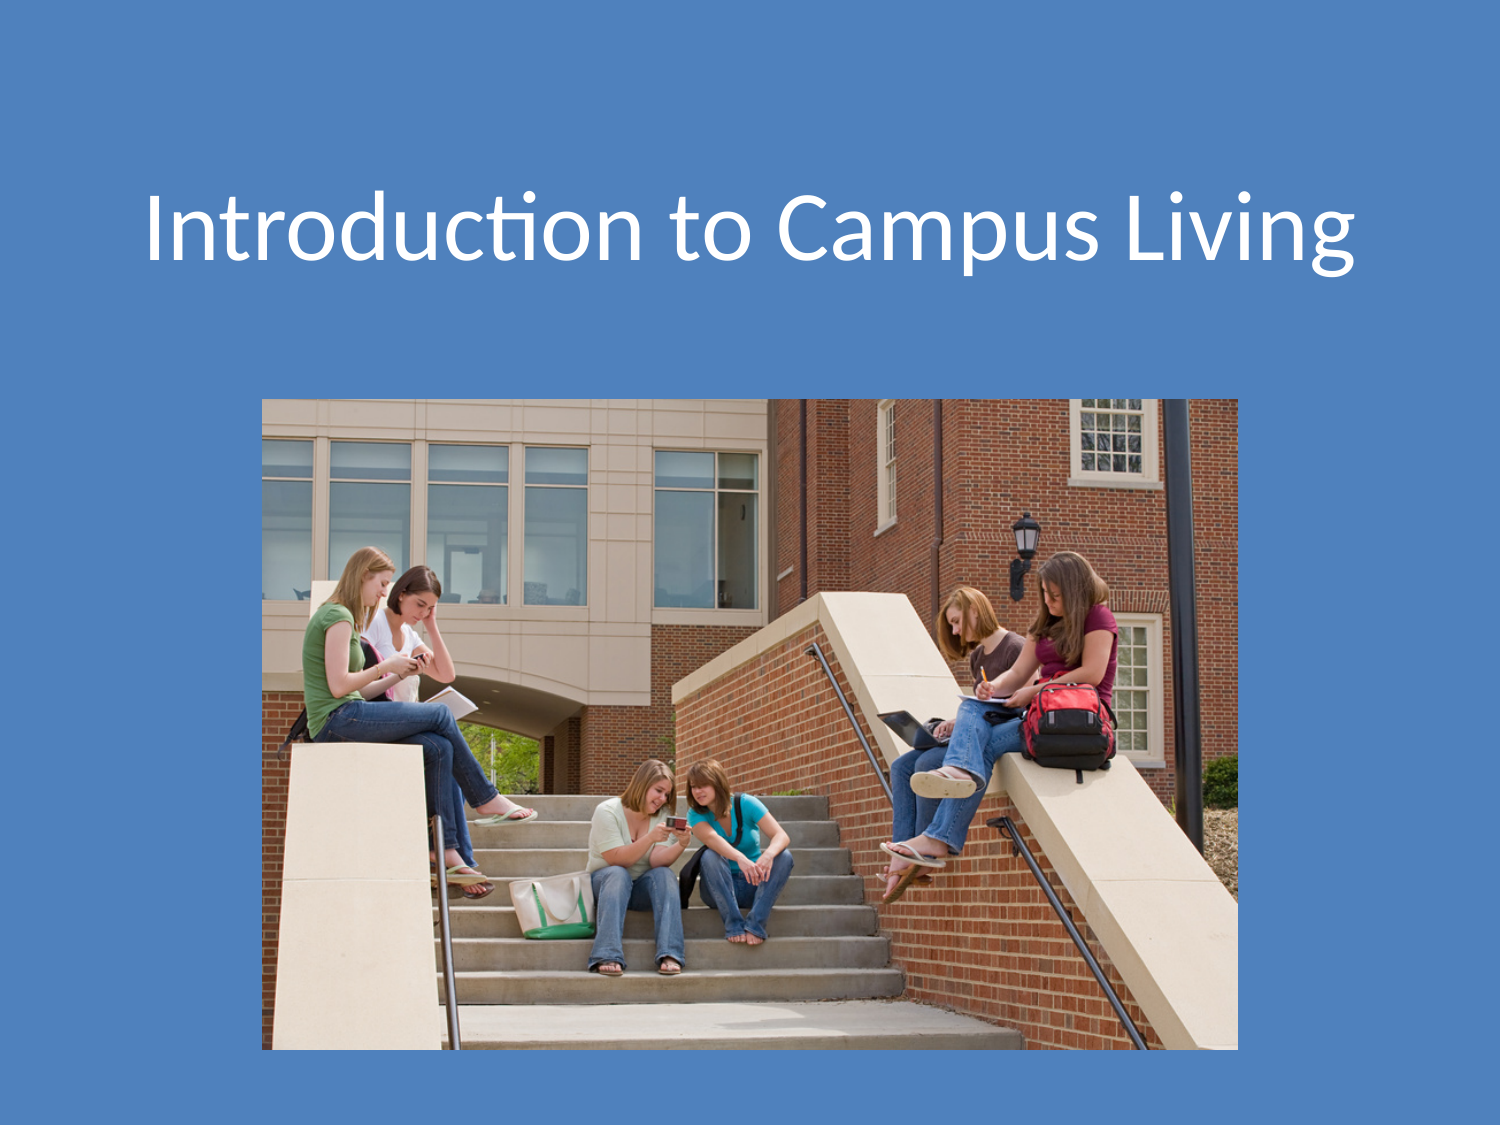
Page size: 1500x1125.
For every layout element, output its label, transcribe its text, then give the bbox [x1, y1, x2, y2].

title Introduction to Campus Living [112, 99, 1388, 342]
picture [262, 399, 1238, 1051]
